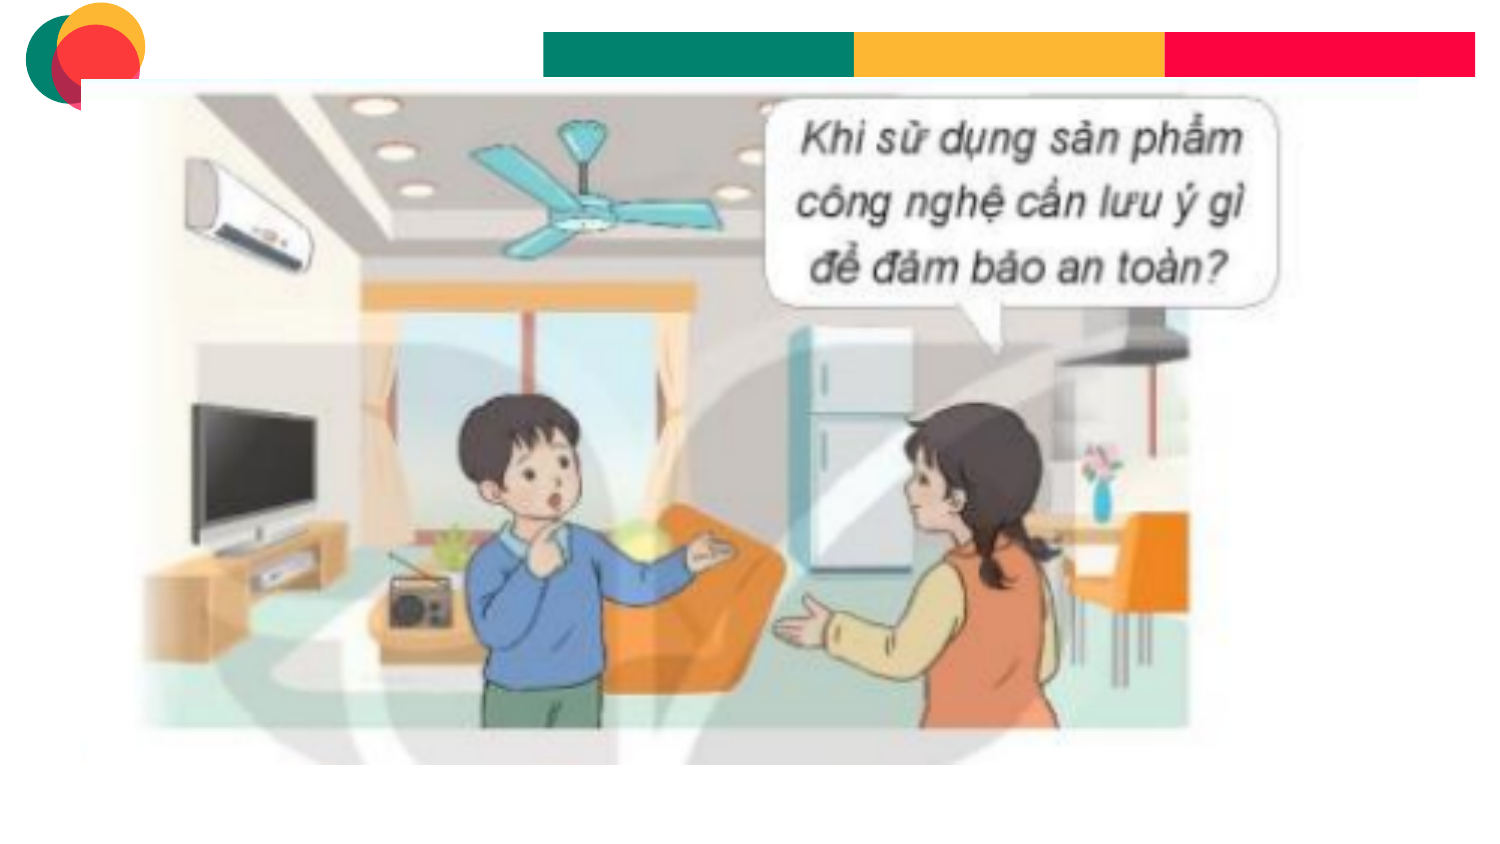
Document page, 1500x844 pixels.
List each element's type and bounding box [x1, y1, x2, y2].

picture [81, 79, 1419, 765]
